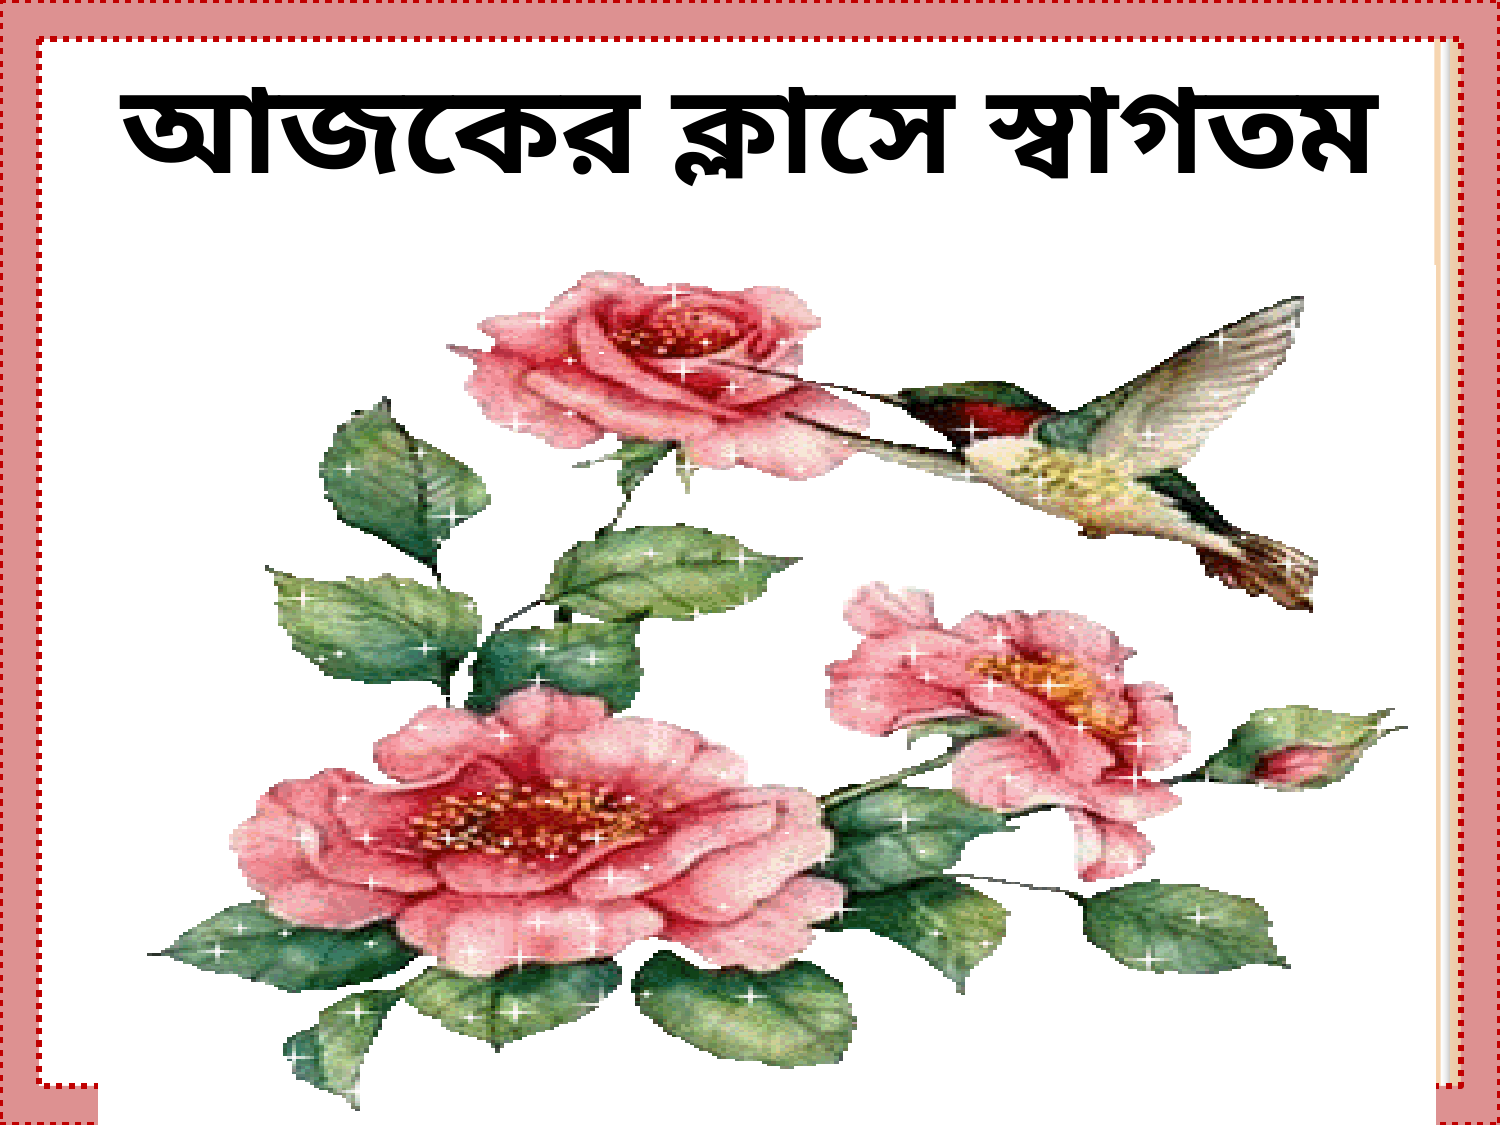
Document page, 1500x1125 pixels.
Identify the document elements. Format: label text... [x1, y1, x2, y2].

text_box [0, 0, 1500, 1125]
text_box আজকের ক্লাসে স্বাগতম [106, 41, 1394, 207]
picture [97, 264, 1436, 1125]
